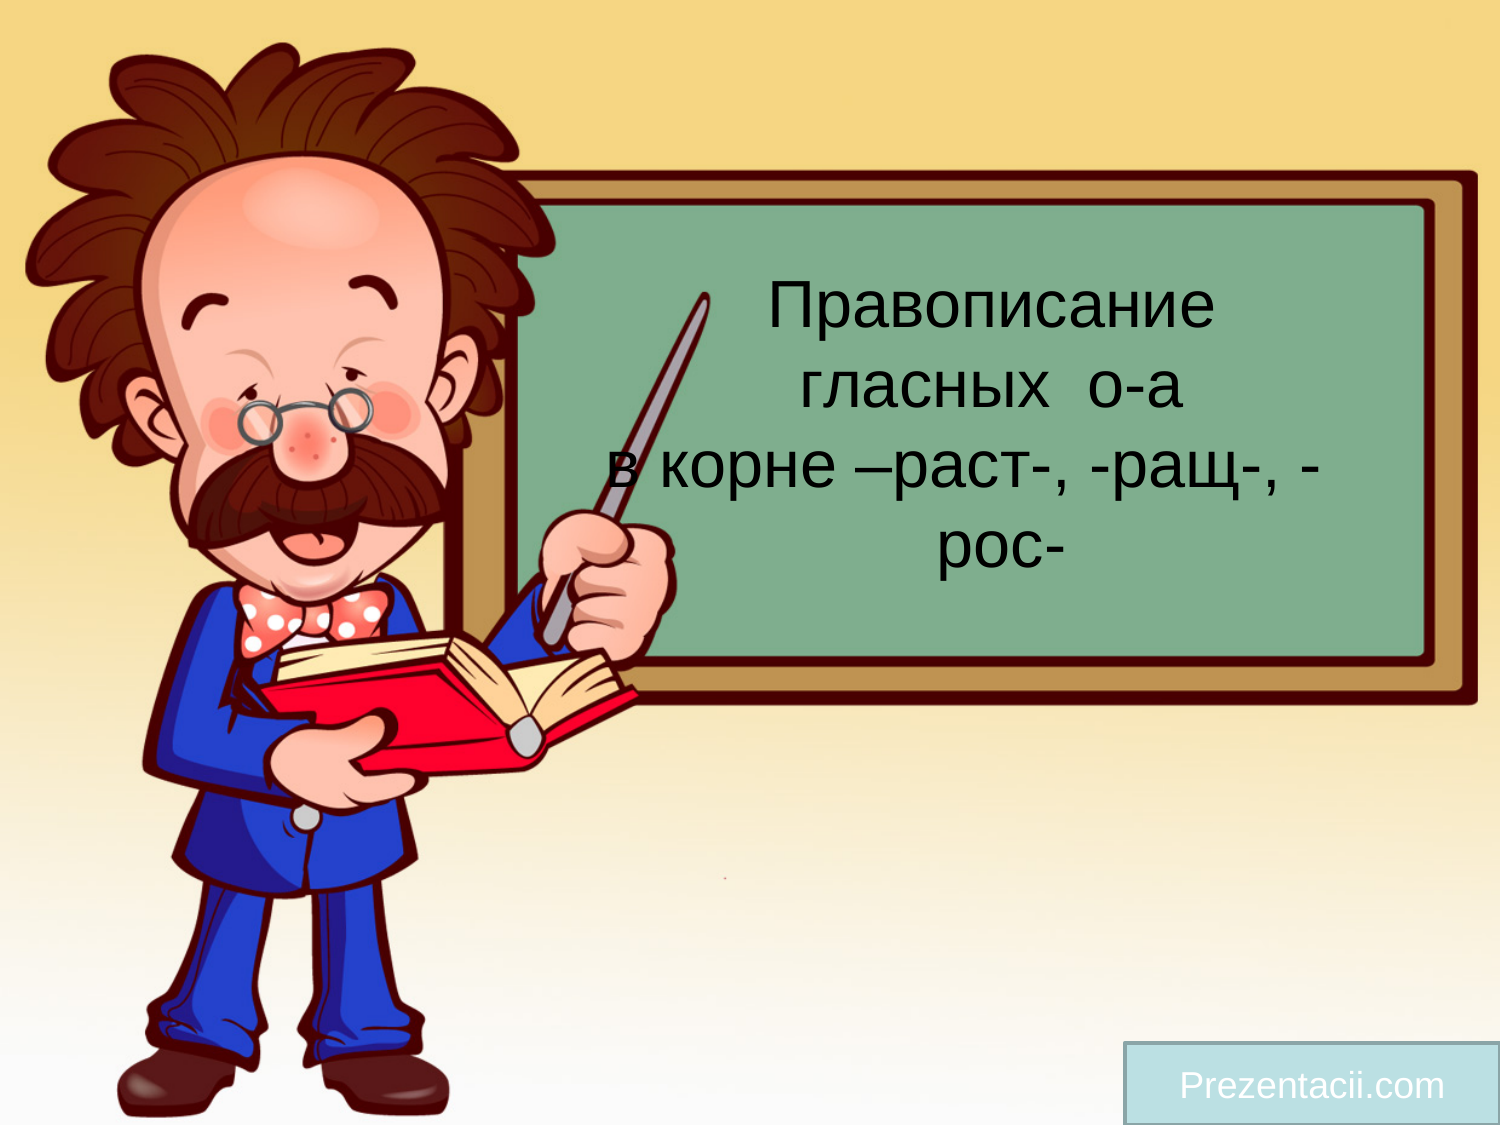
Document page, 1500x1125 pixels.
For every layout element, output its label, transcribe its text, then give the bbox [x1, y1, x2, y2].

text_box Prezentacii.com [1123, 1041, 1500, 1125]
picture [0, 0, 1500, 1125]
title Правописание гласных о-а в корне –раст-, -ращ-, - рос- [584, 314, 1400, 528]
